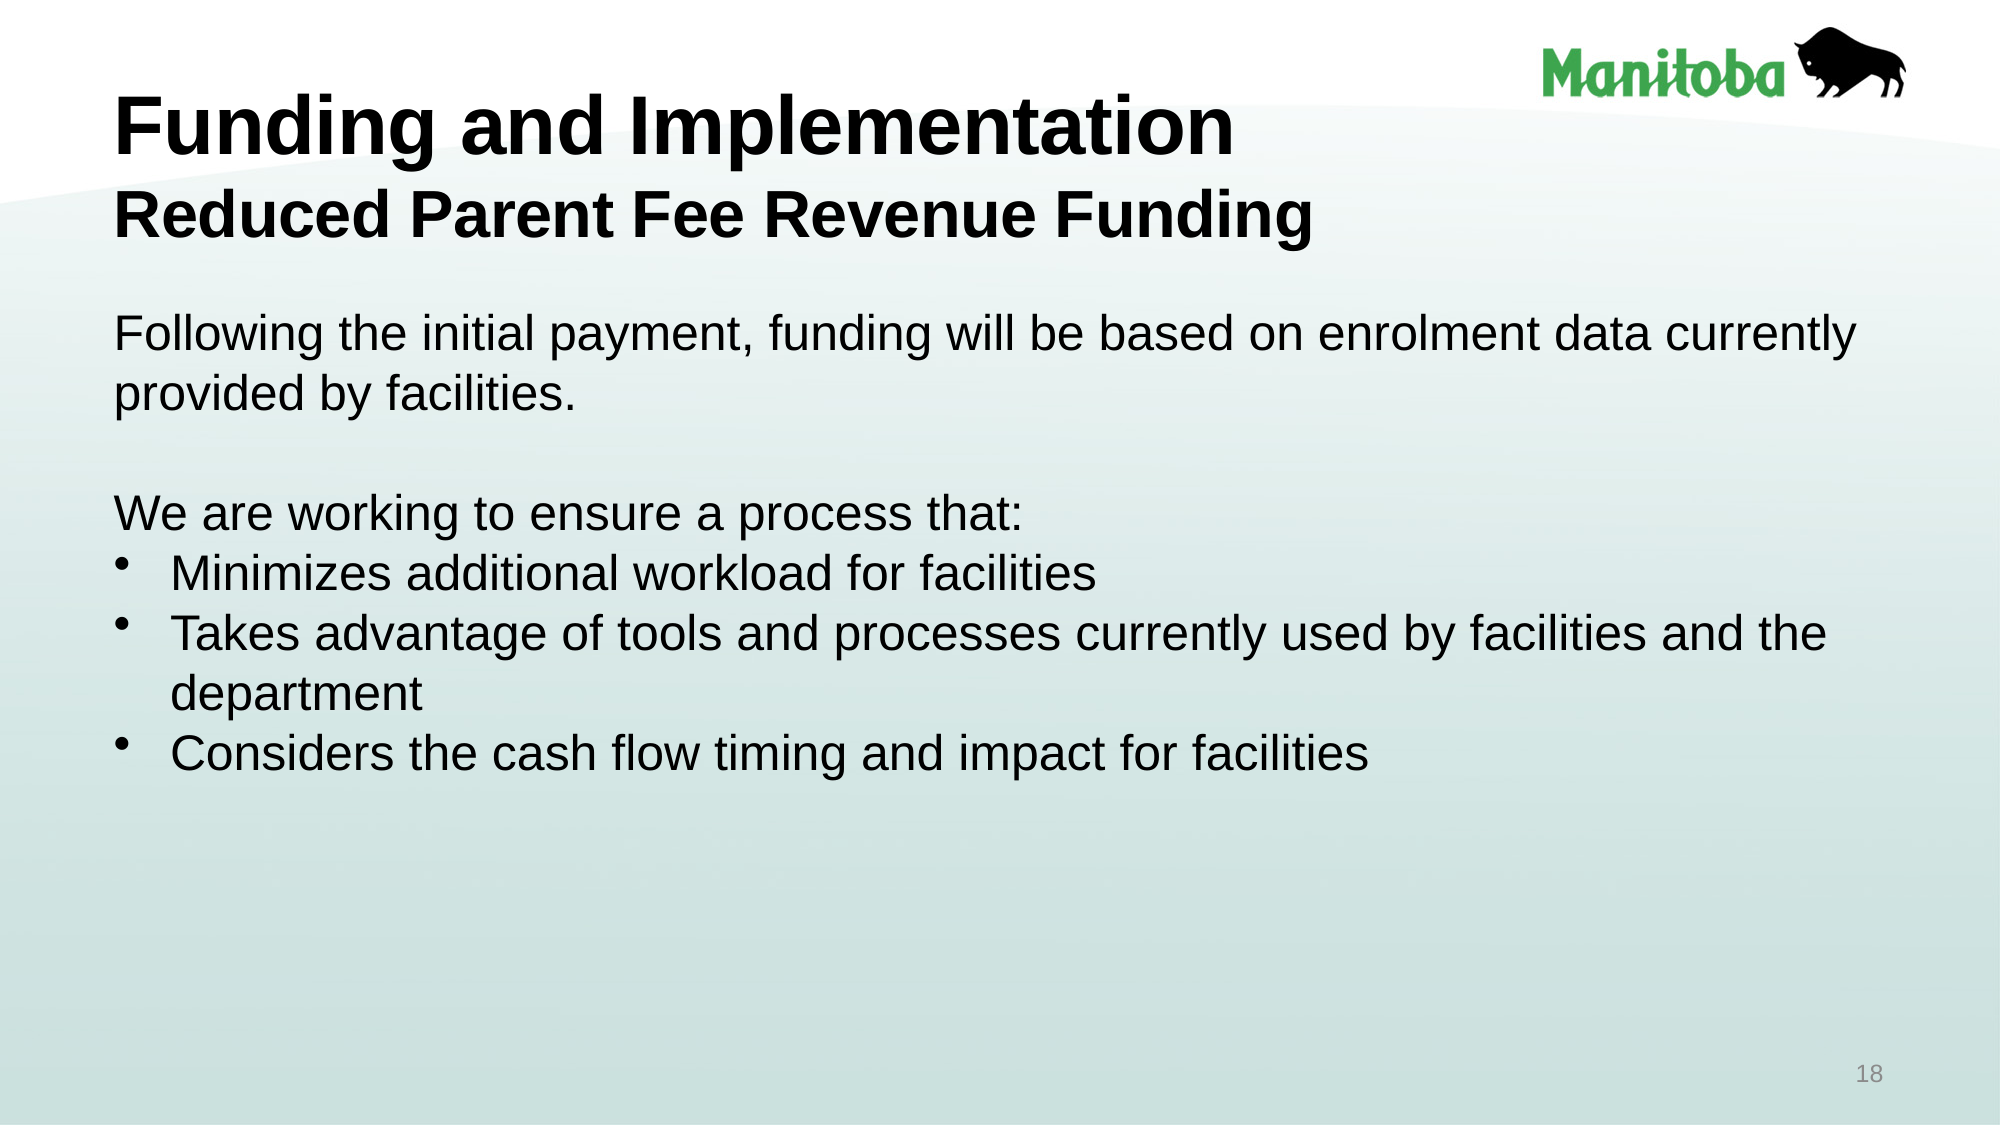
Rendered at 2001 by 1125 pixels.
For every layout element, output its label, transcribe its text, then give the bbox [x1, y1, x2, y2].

title Funding and Implementation Reduced Parent Fee Revenue Funding [98, 82, 1855, 239]
picture [0, 0, 2000, 1125]
slide_number 18 [1448, 1042, 1899, 1103]
list Following the initial payment, funding will be based on enrolment data currently provided by facilities. We are working to ensure a process that: Minimizes additional workload for facilities Takes advantage of tools and processes currently used by facilities and the department Considers the cash flow timing and impact for facilities [98, 292, 1947, 951]
